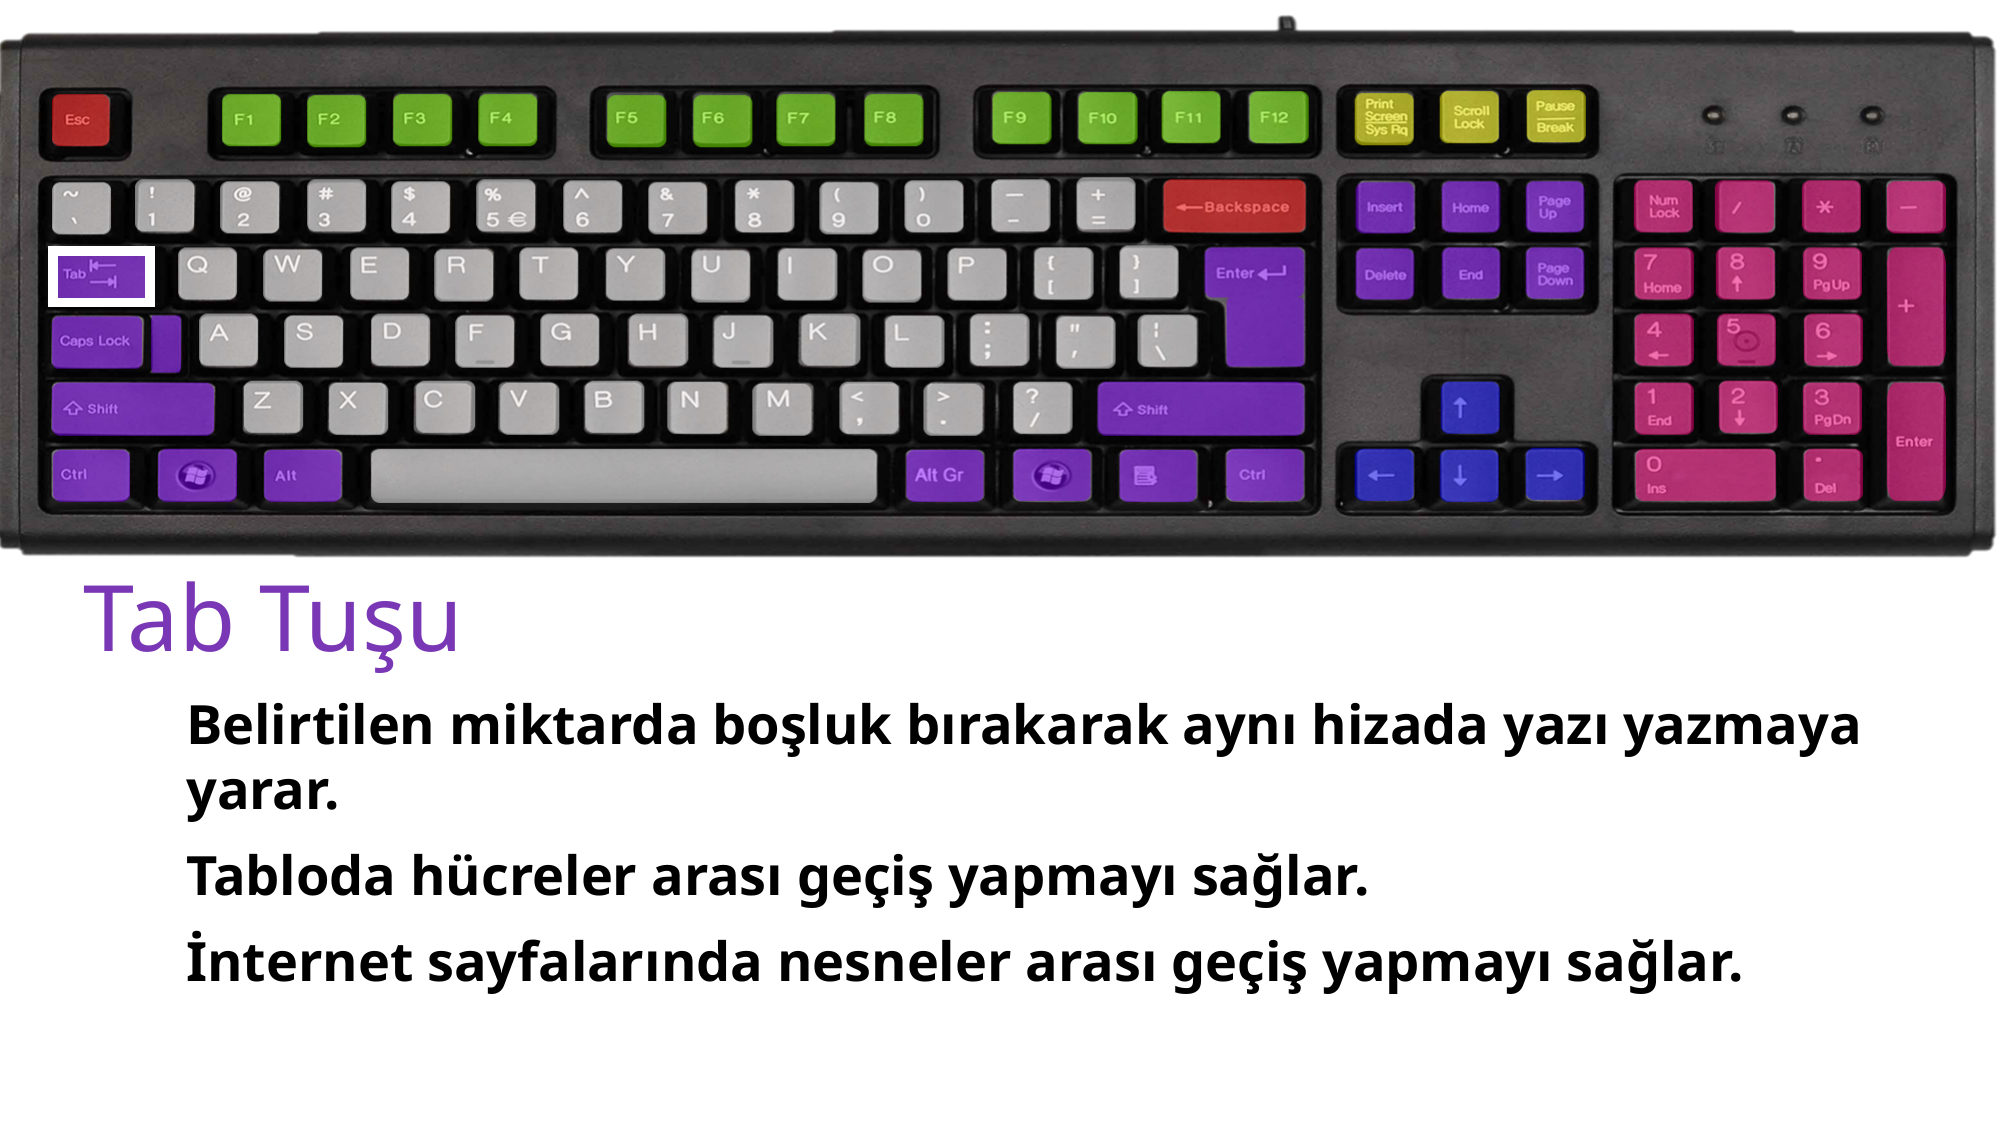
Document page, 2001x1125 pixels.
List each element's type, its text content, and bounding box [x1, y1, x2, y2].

title Tab Tuşu [68, 562, 1012, 681]
list Belirtilen miktarda boşluk bırakarak aynı hizada yazı yazmaya yarar. Tabloda hücreler arası geçiş yapmayı sağlar. İnternet sayfalarında nesneler arası geçiş yapmayı sağlar. [171, 682, 1959, 1041]
picture [0, 14, 1997, 558]
